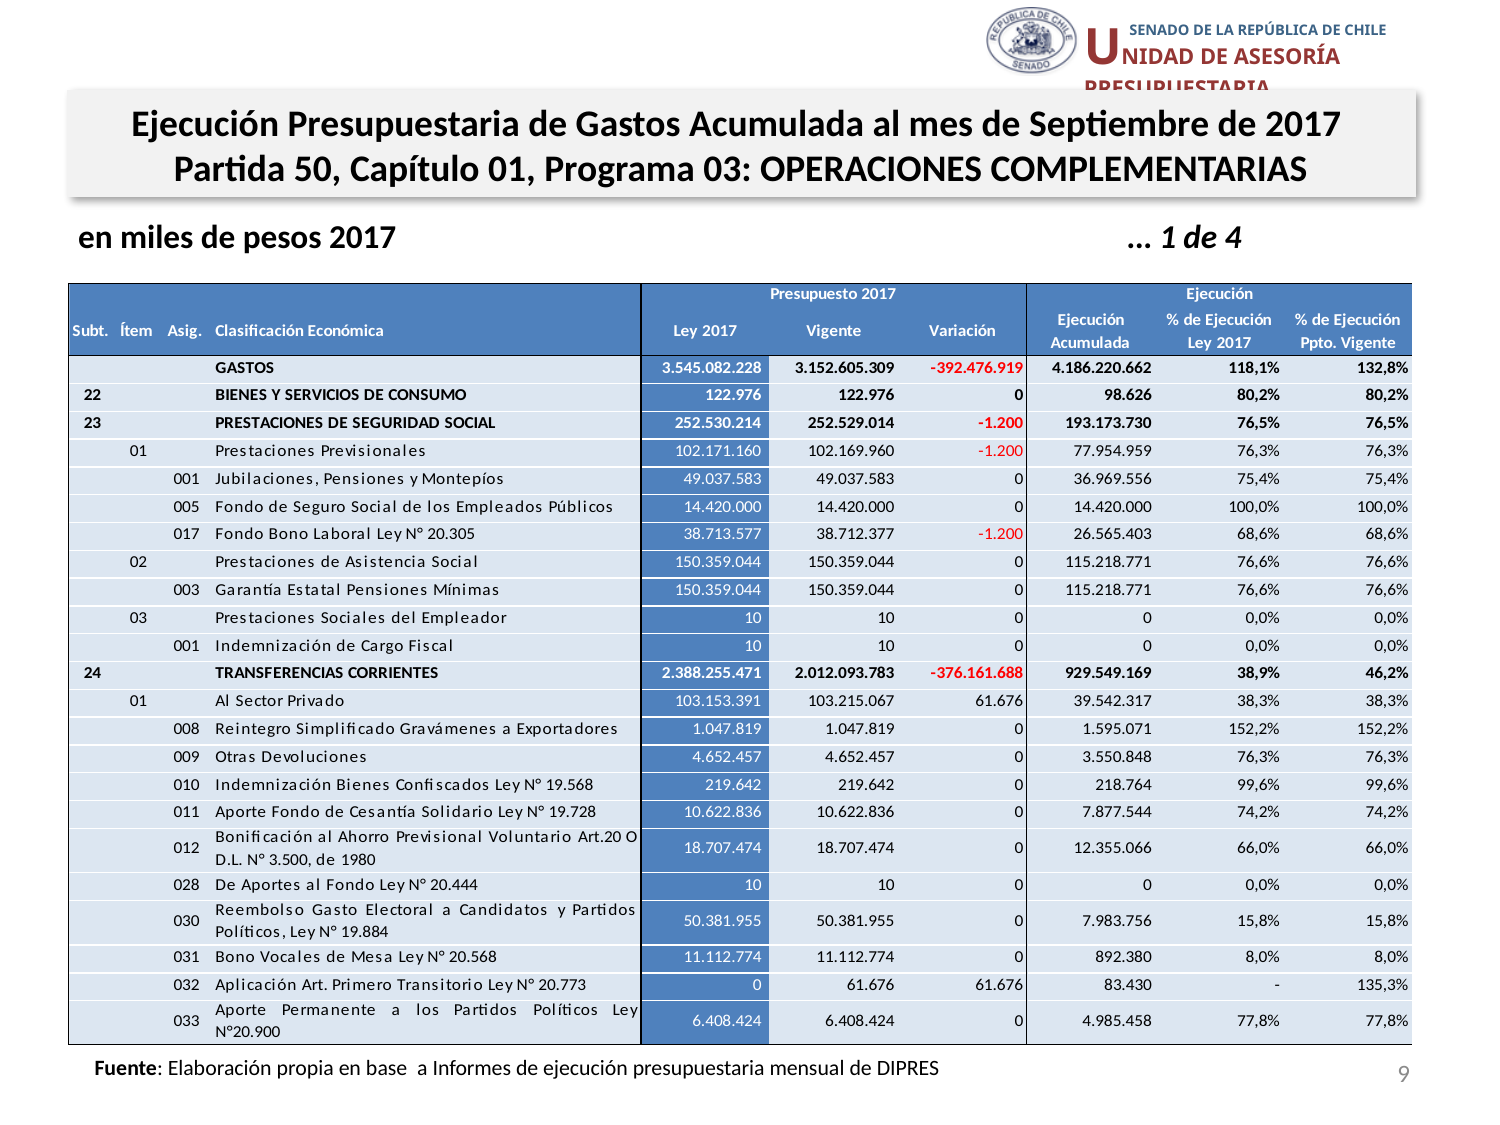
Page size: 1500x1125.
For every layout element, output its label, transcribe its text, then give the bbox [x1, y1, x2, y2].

slide_number 9 [1074, 1042, 1425, 1103]
text_box Ejecución Presupuestaria de Gastos Acumulada al mes de Septiembre de 2017 Partida 50, Capítulo 01, Programa 03: OPERACIONES COMPLEMENTARIAS [67, 90, 1415, 197]
text_box en miles de pesos 2017 … 1 de 4 [63, 208, 1414, 283]
footer Fuente: Elaboración propia en base a Informes de ejecución presupuestaria mensual de DIPRES [79, 1045, 1459, 1106]
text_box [67, 282, 1414, 1047]
picture [986, 7, 1079, 76]
